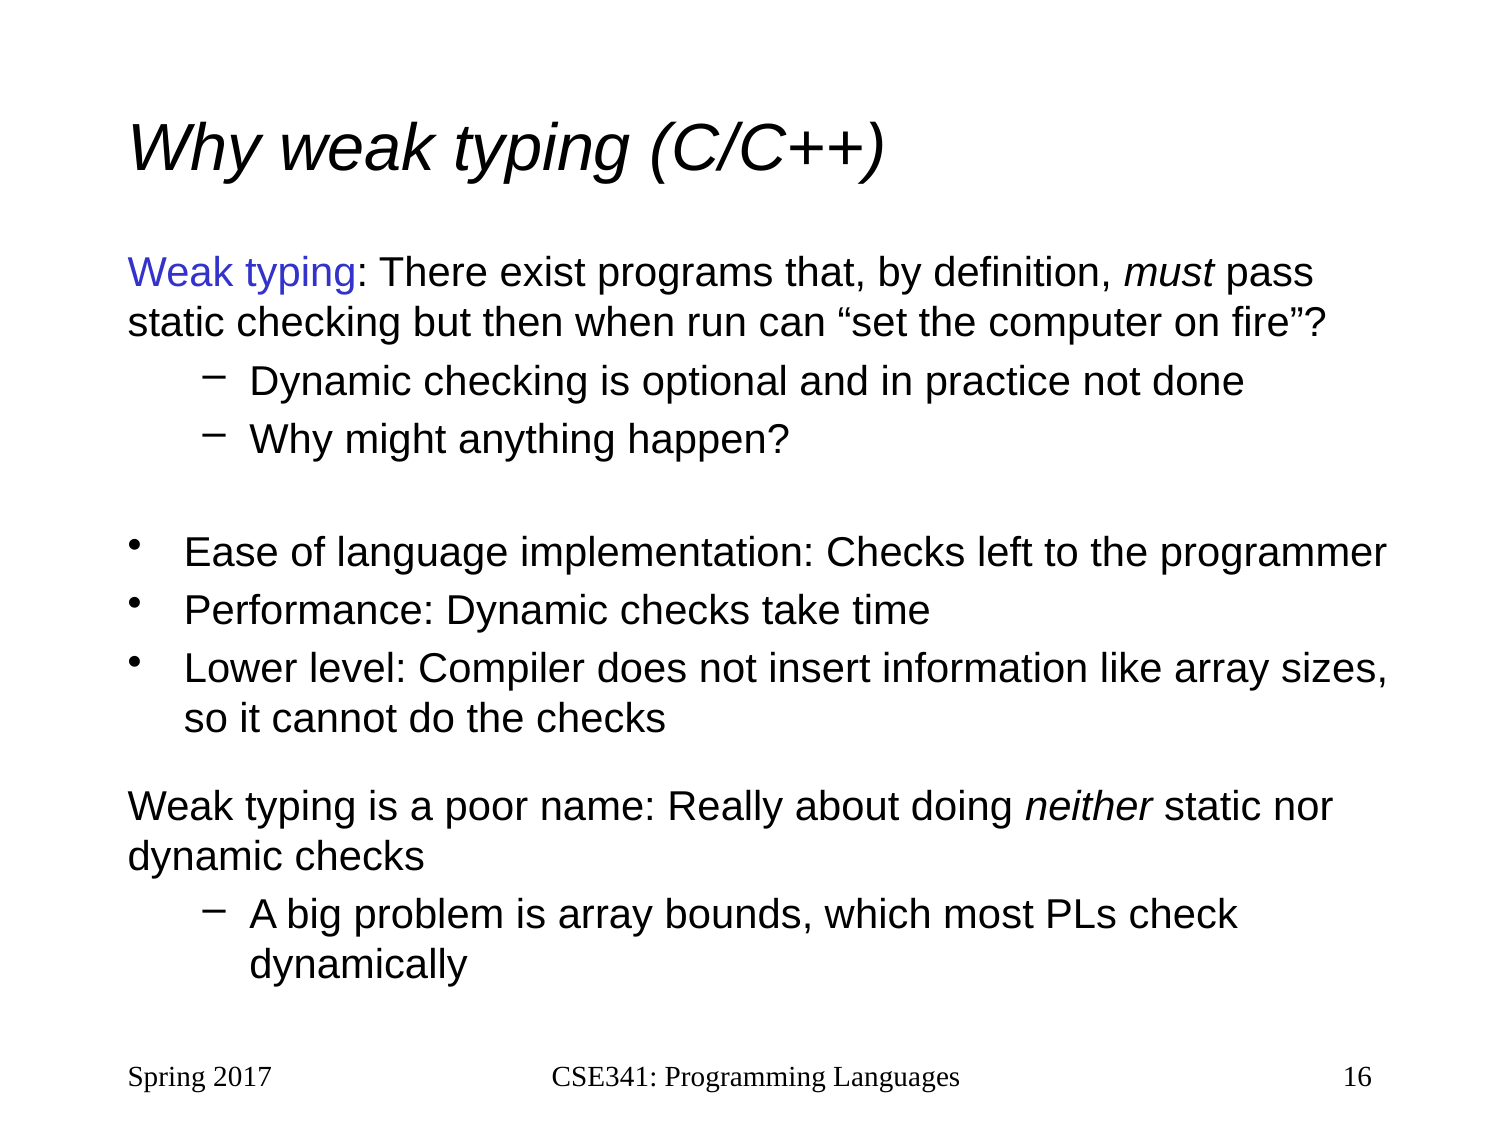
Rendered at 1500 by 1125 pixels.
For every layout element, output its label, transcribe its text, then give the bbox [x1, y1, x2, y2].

slide_number Spring 2017 [112, 1049, 426, 1125]
title Why weak typing (C/C++) [112, 49, 1388, 237]
footer CSE341: Programming Languages [474, 1049, 1038, 1125]
list Weak typing: There exist programs that, by definition, must pass static checking but then when run can “set the computer on fire”? Dynamic checking is optional and in practice not done Why might anything happen? Ease of language implementation: Checks left to the programmer Performance: Dynamic checks take time Lower level: Compiler does not insert information like array sizes, so it cannot do the checks Weak typing is a poor name: Really about doing neither static nor dynamic checks A big problem is array bounds, which most PLs check dynamically [112, 237, 1426, 976]
slide_number 16 [1074, 1049, 1388, 1125]
